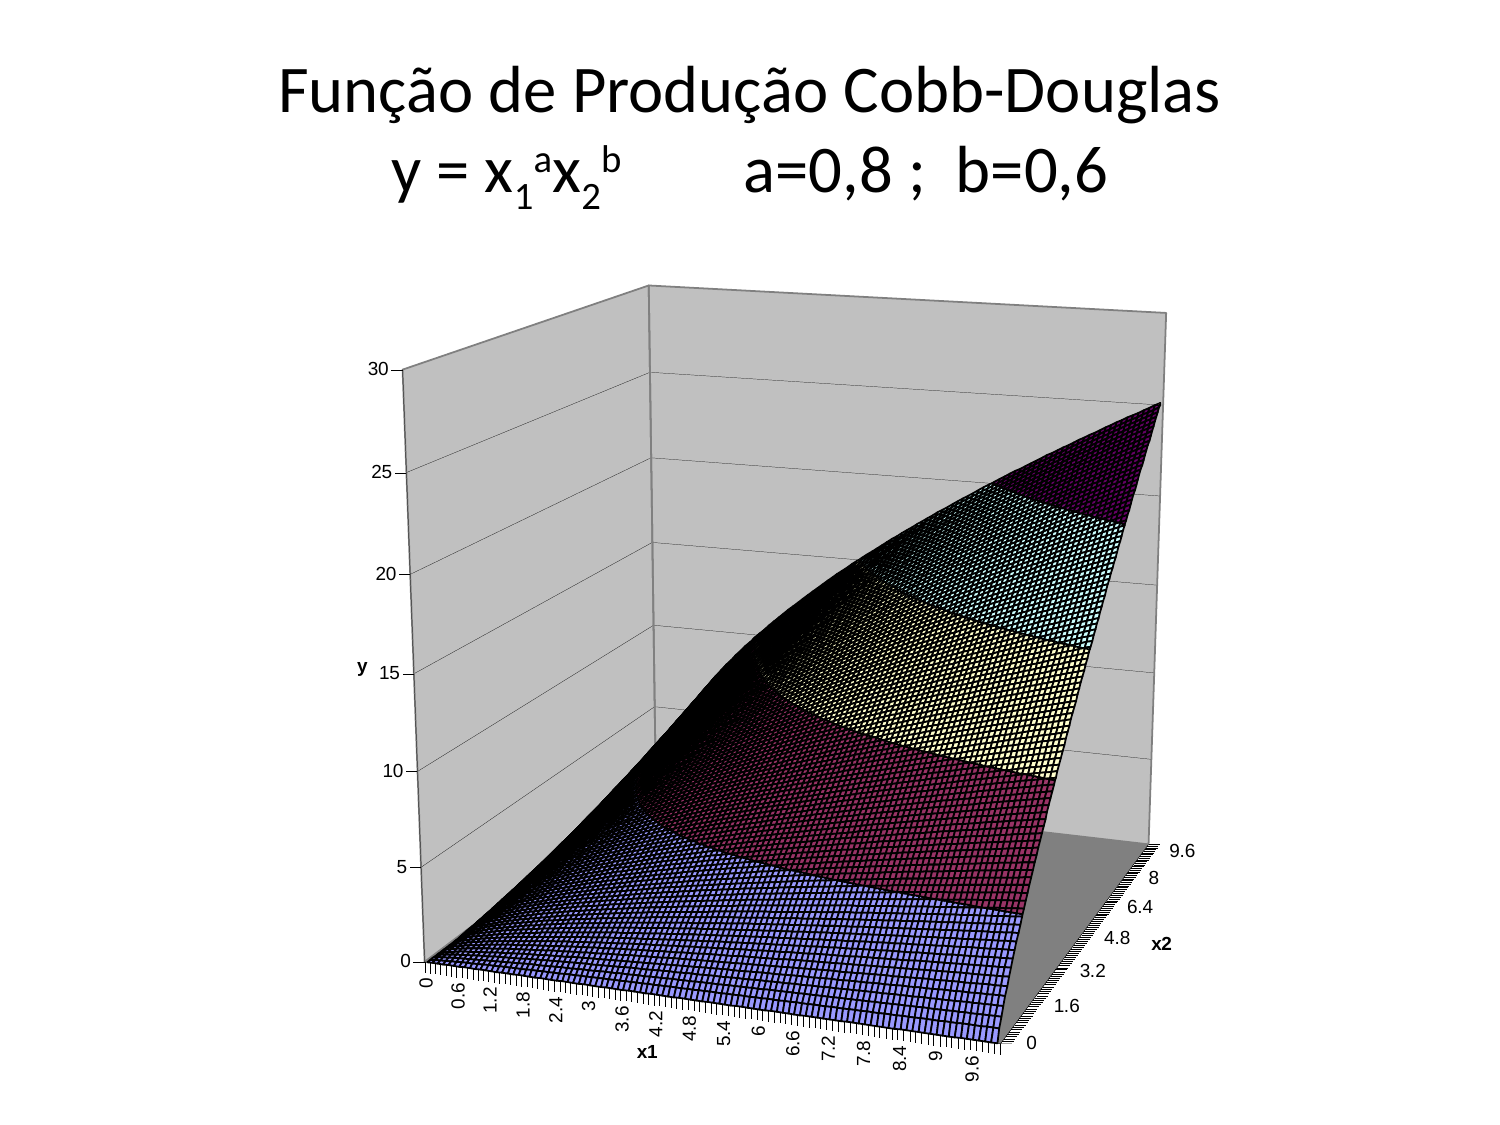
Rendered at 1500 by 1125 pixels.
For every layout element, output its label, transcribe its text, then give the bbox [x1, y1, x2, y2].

picture [74, 262, 1439, 1112]
title Função de Produção Cobb-Douglas y = x1ax2b a=0,8 ; b=0,6 [112, 37, 1388, 226]
